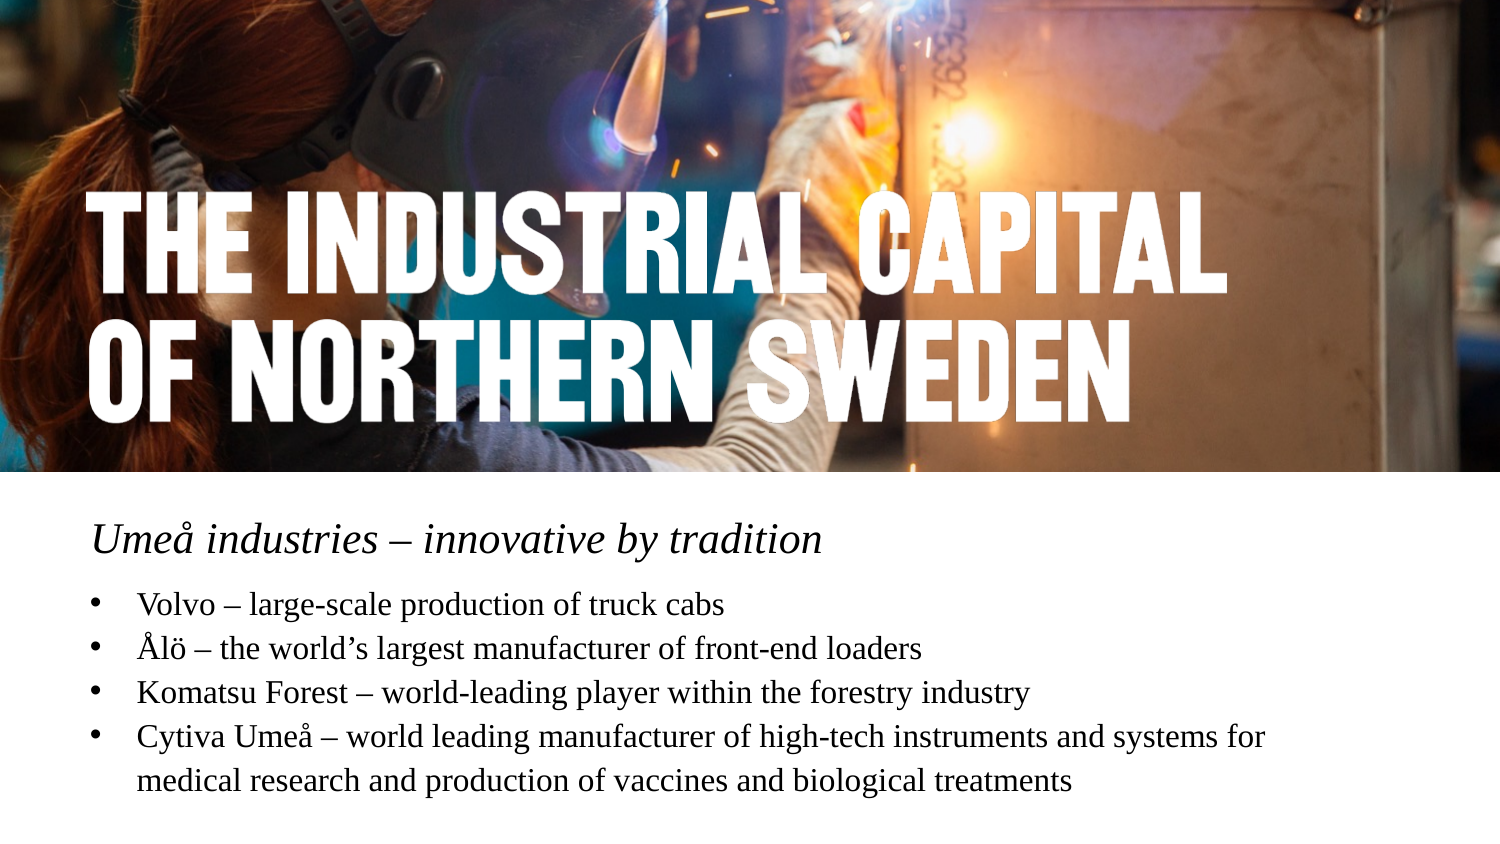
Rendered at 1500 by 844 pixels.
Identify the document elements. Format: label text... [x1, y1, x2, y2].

text_box Volvo – large-scale production of truck cabs Ålö – the world’s largest manufacturer of front-end loaders Komatsu Forest – world-leading player within the forestry industry Cytiva Umeå – world leading manufacturer of high-tech instruments and systems for medical research and production of vaccines and biological treatments [74, 571, 1320, 806]
text_box Umeå industries – innovative by tradition [75, 501, 893, 570]
picture [0, 0, 1500, 472]
